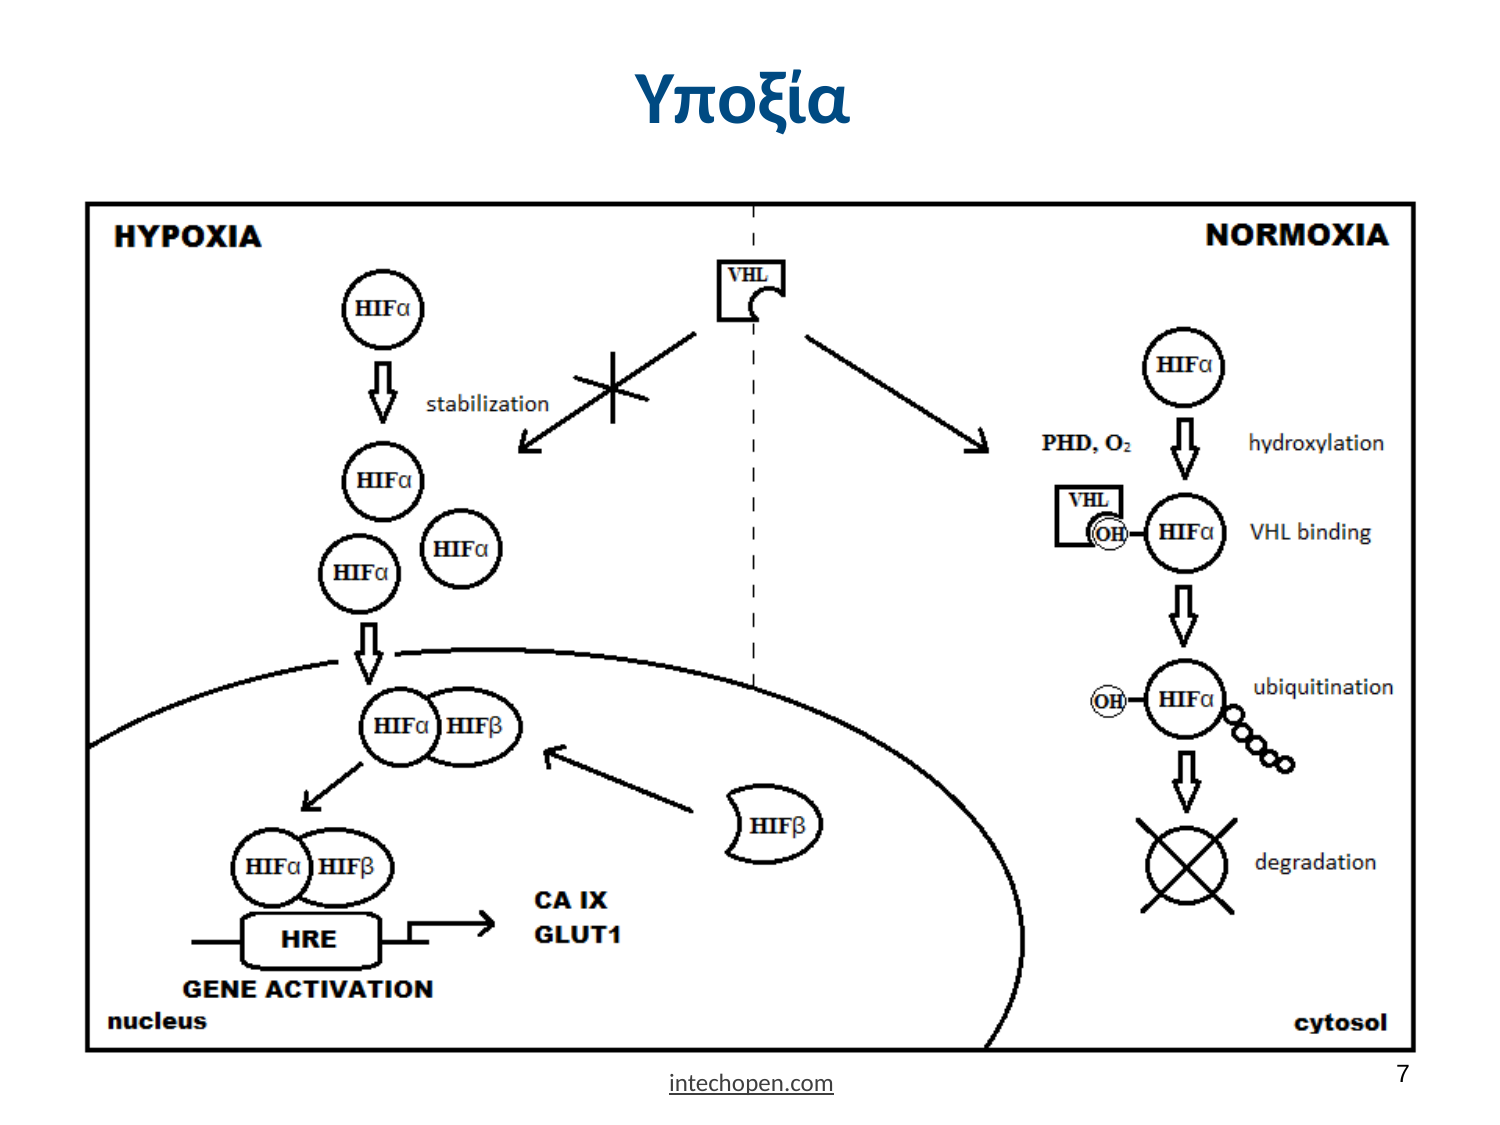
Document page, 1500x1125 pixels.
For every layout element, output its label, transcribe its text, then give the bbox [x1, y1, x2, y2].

text_box intechopen.com [376, 1066, 1127, 1104]
slide_number 6 [1074, 1065, 1425, 1103]
picture [76, 191, 1427, 1059]
title Υποξία [76, 19, 1427, 169]
